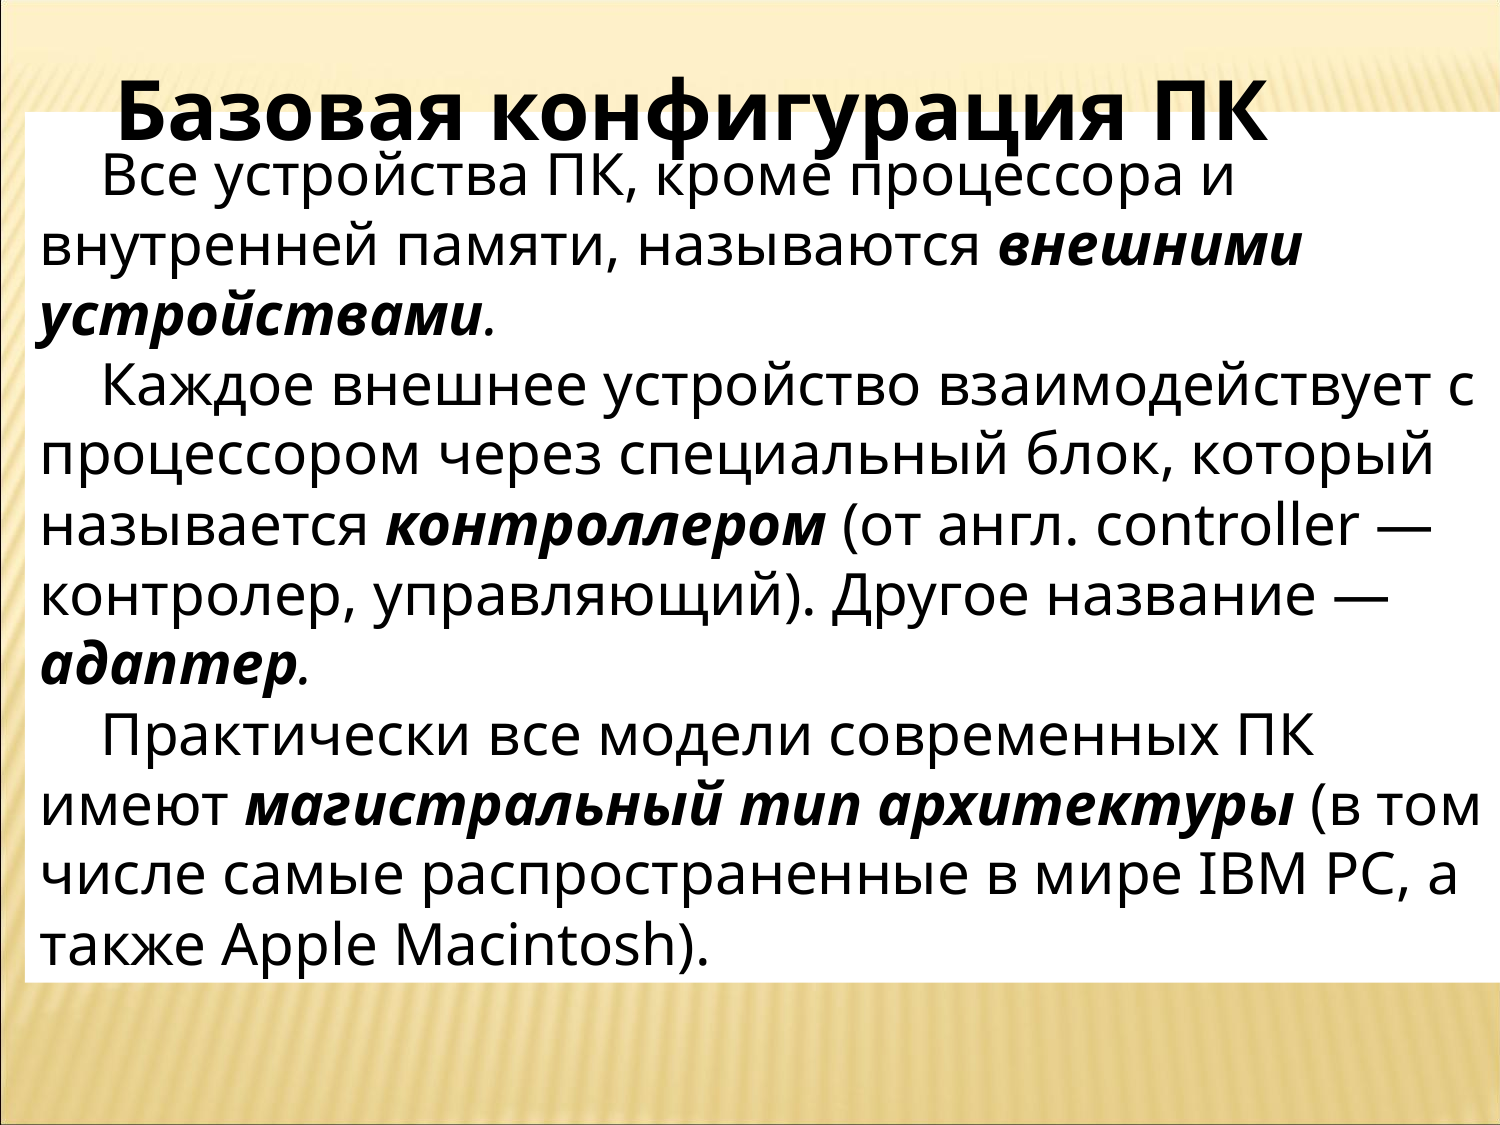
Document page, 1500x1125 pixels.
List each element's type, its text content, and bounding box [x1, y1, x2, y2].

picture [0, 0, 1500, 1125]
text_box Базовая конфигурация ПК [99, 50, 1313, 165]
text_box Все устройства ПК, кроме процессора и внутренней памяти, называются внешними устройствами. Каждое внешнее устройство взаимодействует с процессором через специальный блок, который называется контроллером (от англ. controller — контролер, управляющий). Другое название — адаптер. Практически все модели современных ПК имеют магистральный тип архитектуры (в том числе самые распространенные в мире IBM PC, a также Apple Macintosh). [24, 111, 1500, 983]
